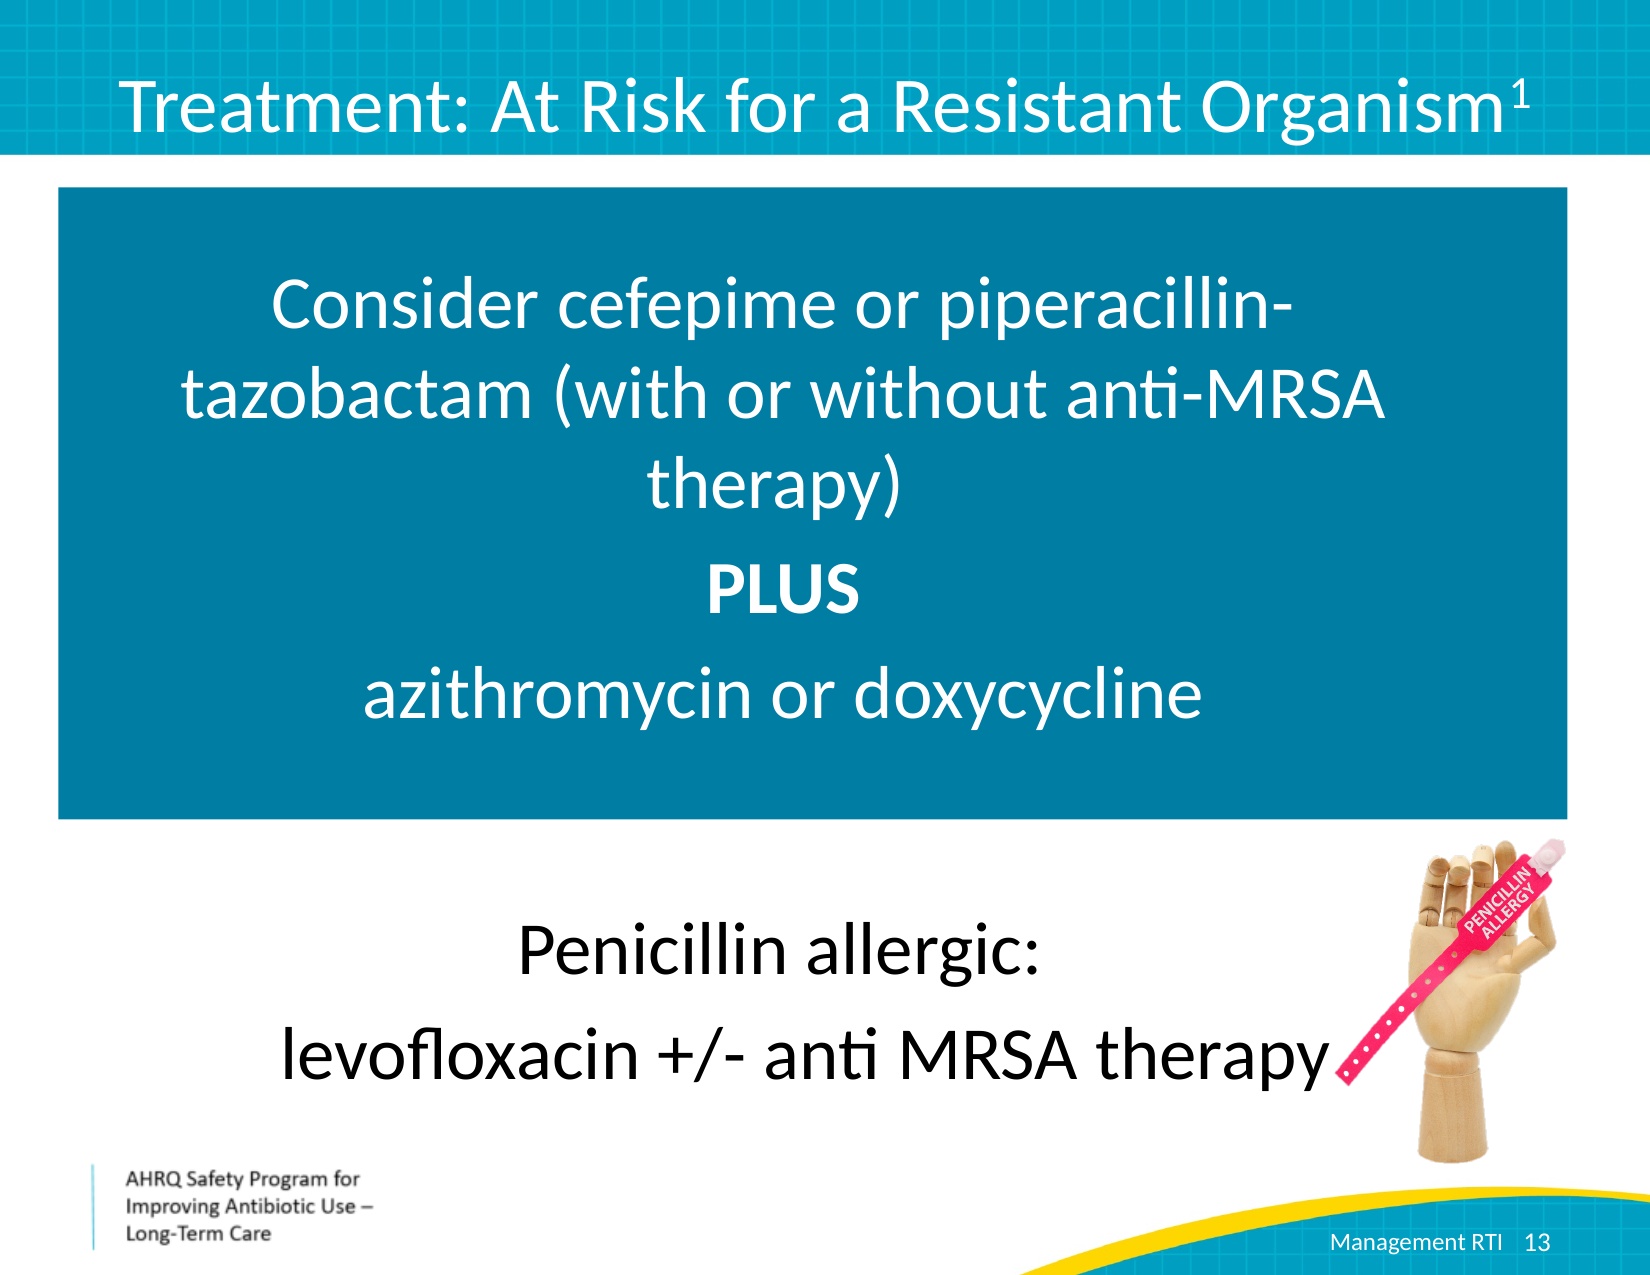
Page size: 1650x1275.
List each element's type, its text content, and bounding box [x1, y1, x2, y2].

list Consider cefepime or piperacillin-tazobactam (with or without anti-MRSA therapy) PLUS azithromycin or doxycycline Penicillin allergic: levofloxacin +/- anti MRSA therapy [114, 245, 1453, 1183]
slide_number 13 [1487, 1215, 1568, 1275]
title Treatment: At Risk for a Resistant Organism1 [82, 51, 1568, 150]
text_box [56, 185, 1569, 821]
picture [0, 0, 1650, 1275]
